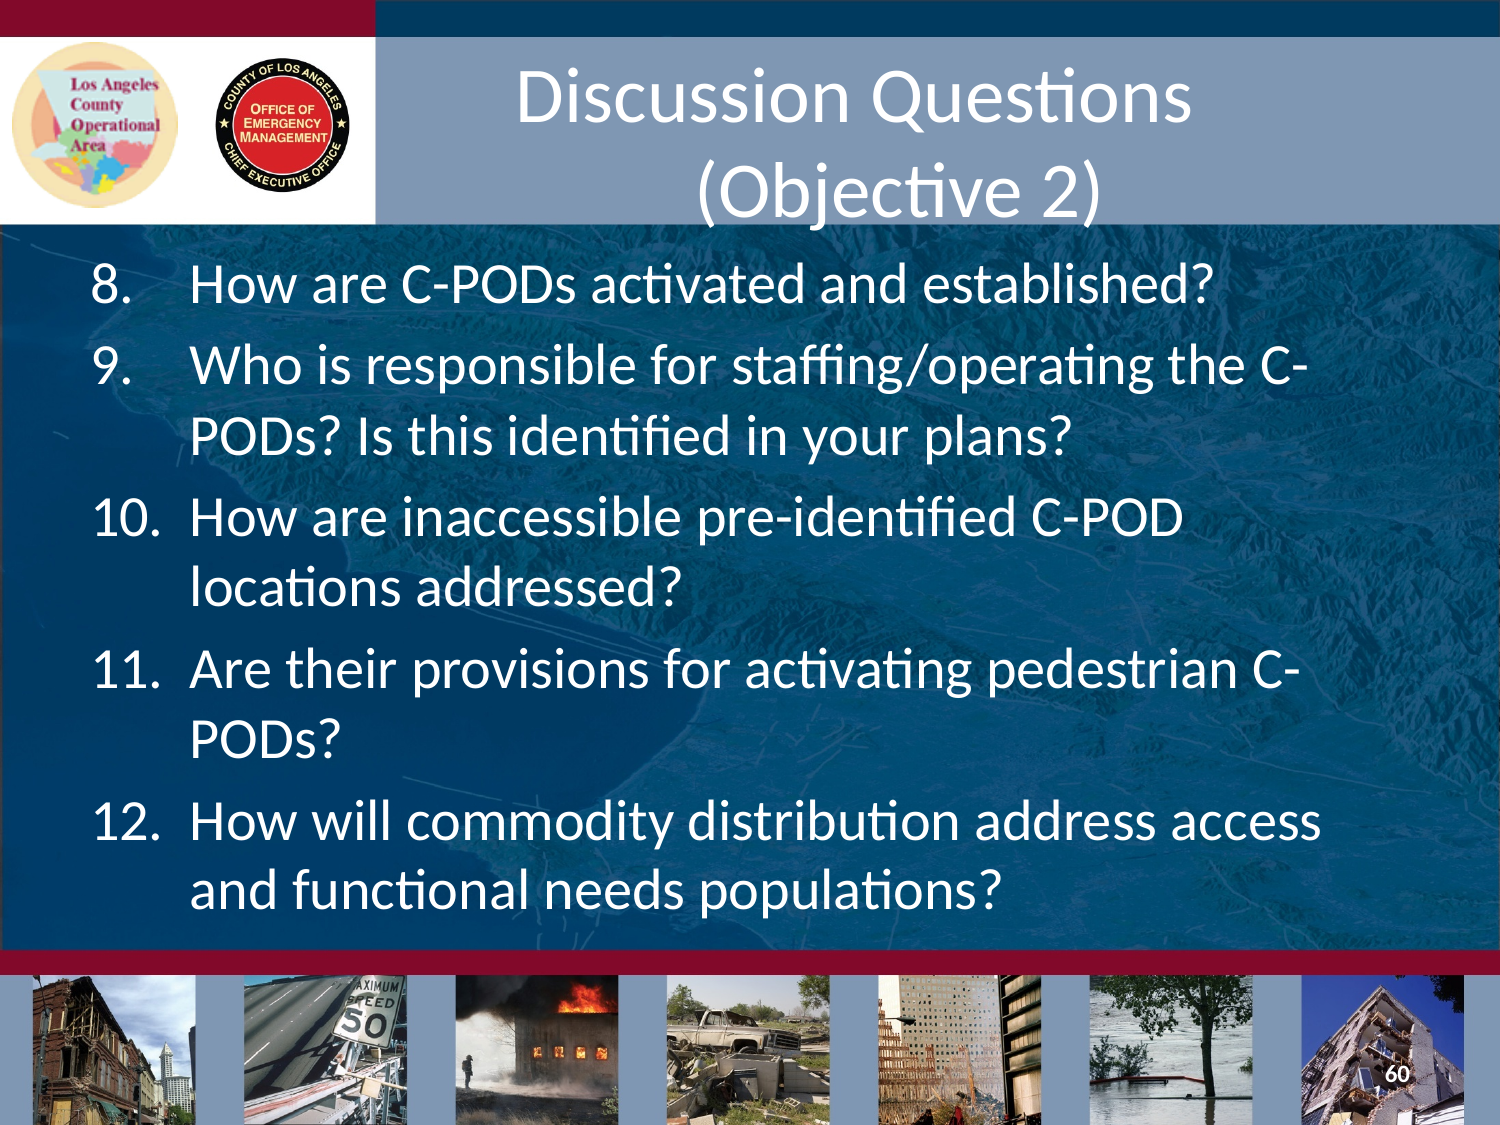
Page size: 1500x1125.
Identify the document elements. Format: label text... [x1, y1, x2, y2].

text_box 60 [1074, 1042, 1425, 1103]
list 8. How are C-PODs activated and established? 9. Who is responsible for staffing/operating the C-PODs? Is this identified in your plans? 10. How are inaccessible pre-identified C-POD locations addressed? 11. Are their provisions for activating pedestrian C-PODs? 12. How will commodity distribution address access and functional needs populations? [74, 237, 1426, 981]
picture [0, 0, 1500, 1125]
title Discussion Questions (Objective 2) [374, 44, 1426, 233]
